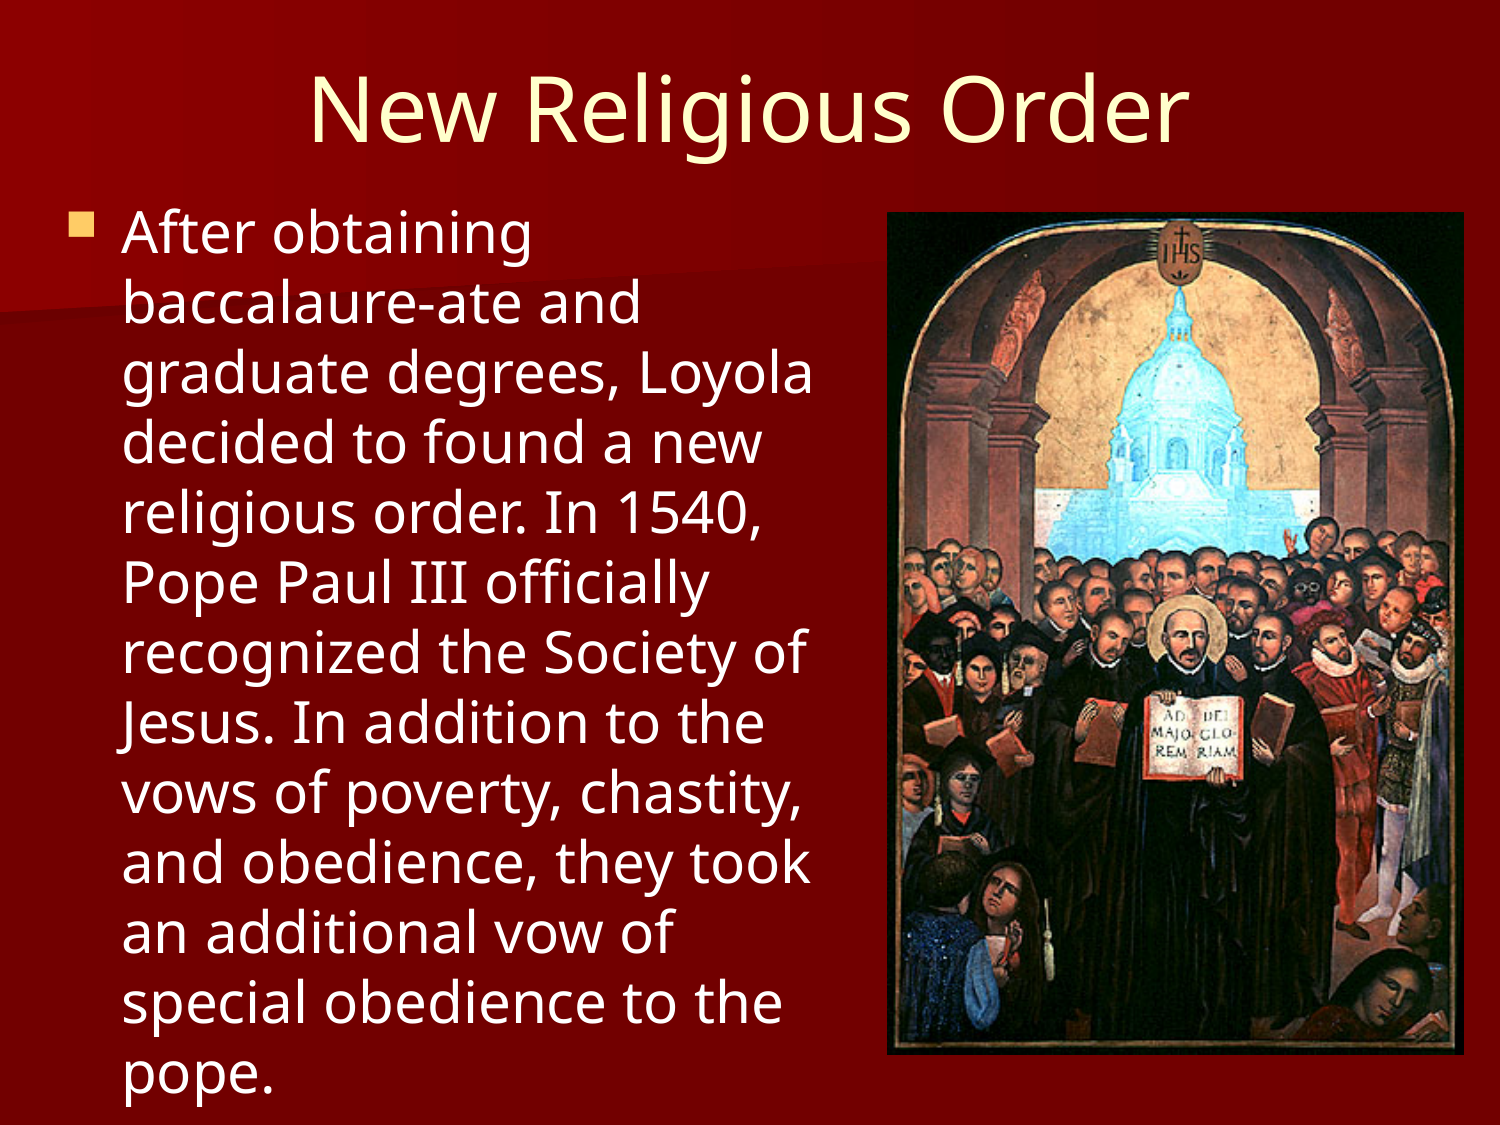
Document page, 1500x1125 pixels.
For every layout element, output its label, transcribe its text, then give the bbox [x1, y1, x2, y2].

list After obtaining baccalaure-ate and graduate degrees, Loyola decided to found a new religious order. In 1540, Pope Paul III officially recognized the Society of Jesus. In addition to the vows of poverty, chastity, and obedience, they took an additional vow of special obedience to the pope. [49, 187, 863, 1001]
title New Religious Order [74, 12, 1426, 201]
picture [887, 212, 1465, 1055]
